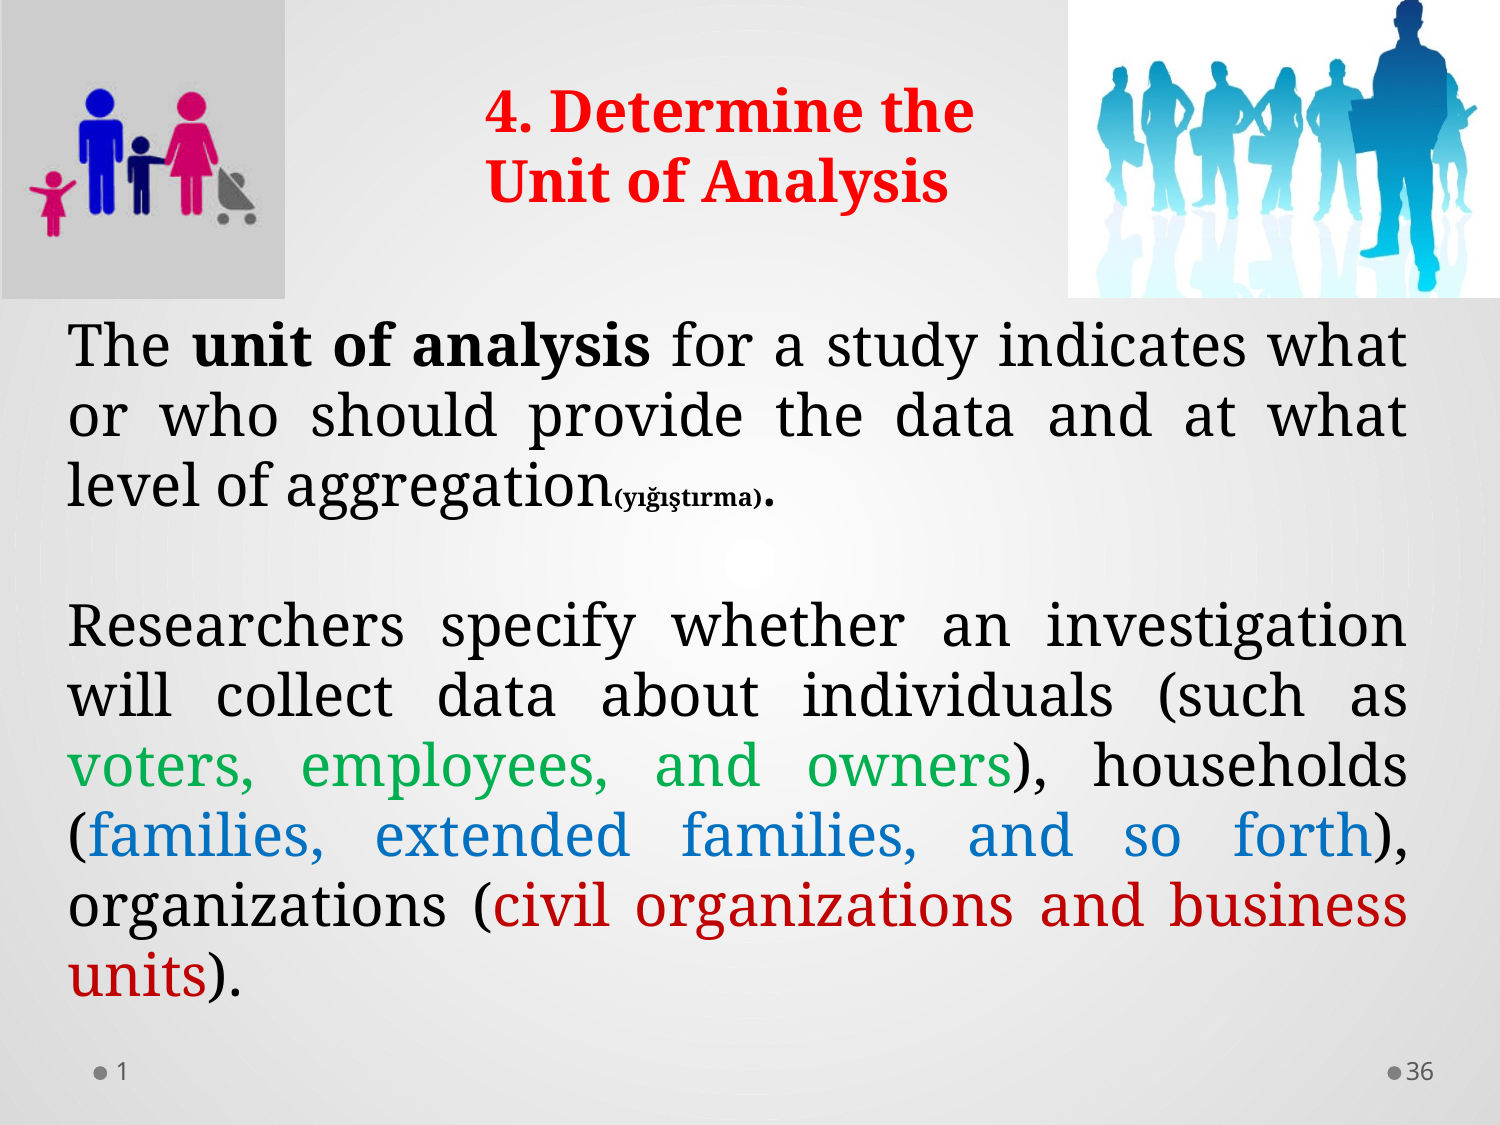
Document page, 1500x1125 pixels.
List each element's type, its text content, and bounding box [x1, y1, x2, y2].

picture [2, 0, 285, 299]
text_box The unit of analysis for a study indicates what or who should provide the data and at what level of aggregation(yığıştırma). Researchers specify whether an investigation will collect data about individuals (such as voters, employees, and owners), households (families, extended families, and so forth), organizations (civil organizations and business units). [53, 301, 1424, 1016]
text_box 4. Determine the Unit of Analysis [470, 66, 1007, 221]
footer 1 [108, 1042, 576, 1103]
slide_number 35 [1401, 1042, 1494, 1103]
picture [1068, 0, 1500, 298]
